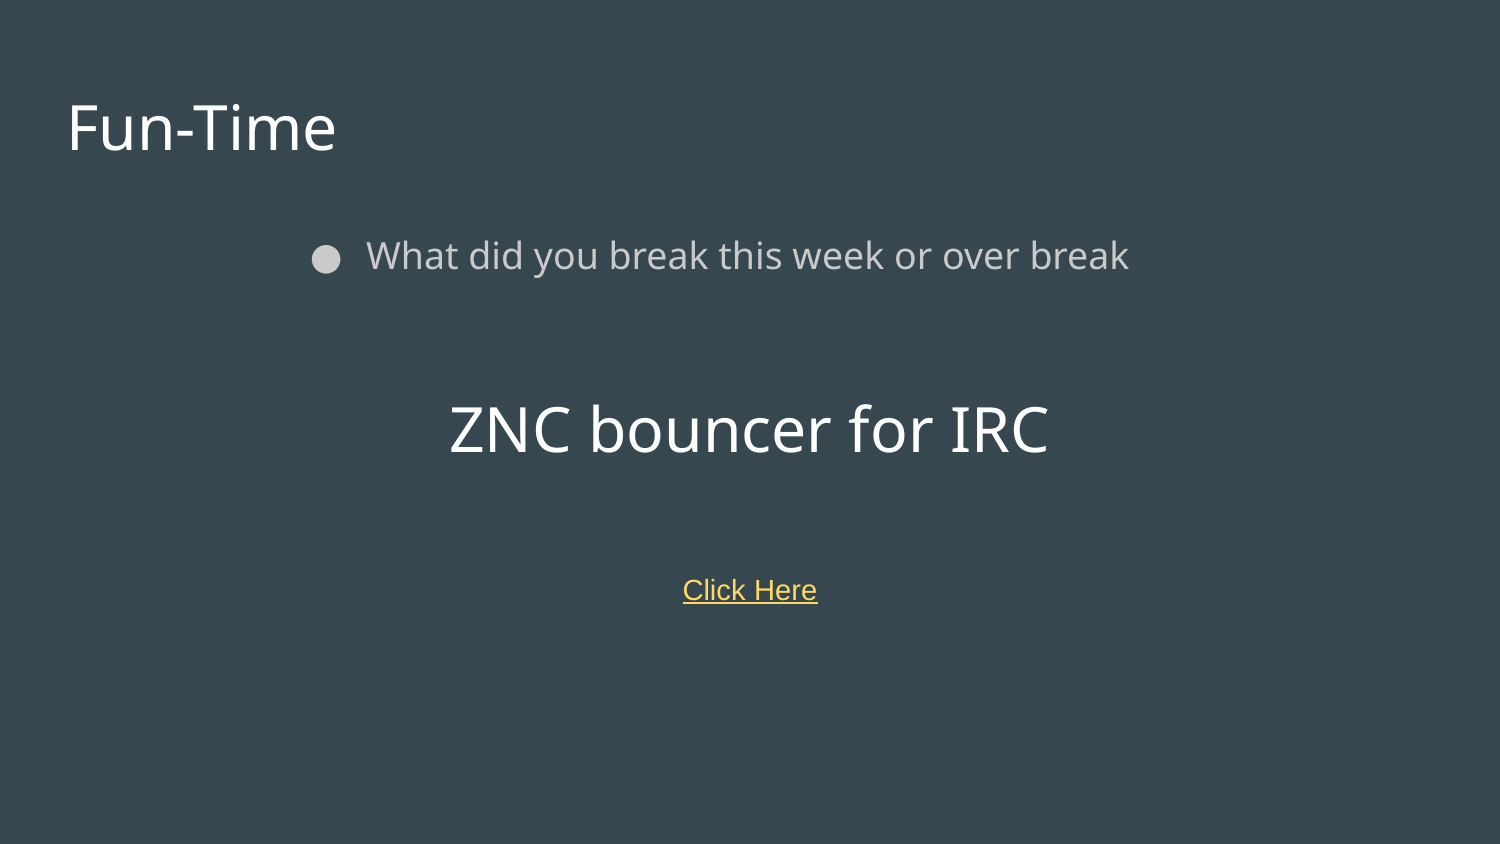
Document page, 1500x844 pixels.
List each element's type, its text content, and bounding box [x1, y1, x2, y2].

title ZNC bouncer for IRC [51, 374, 1449, 469]
text_box Click Here [637, 551, 863, 627]
title Fun-Time [51, 72, 1449, 167]
text_box What did you break this week or over break [276, 469, 1224, 627]
text_box What did you break this week or over break [276, 217, 1224, 374]
